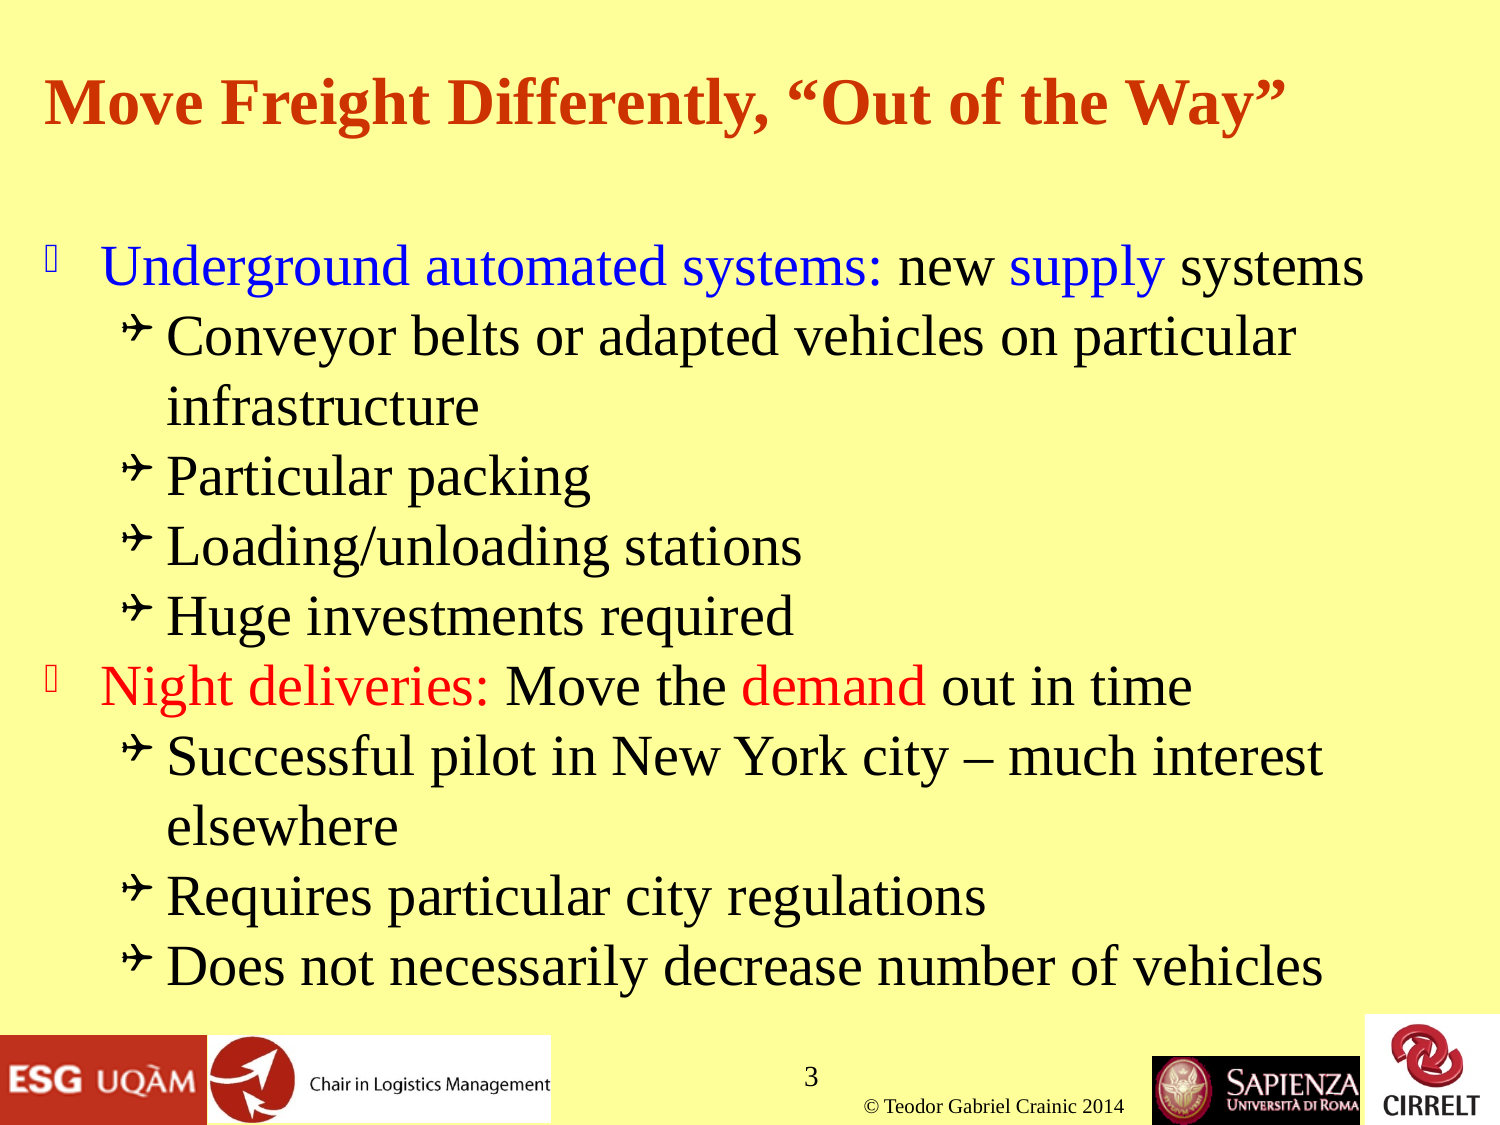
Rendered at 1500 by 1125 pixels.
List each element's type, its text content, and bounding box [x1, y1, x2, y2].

picture [0, 1035, 207, 1125]
list Underground automated systems: new supply systems Conveyor belts or adapted vehicles on particular infrastructure Particular packing Loading/unloading stations Huge investments required Night deliveries: Move the demand out in time Successful pilot in New York city – much interest elsewhere Requires particular city regulations Does not necessarily decrease number of vehicles [29, 219, 1448, 1021]
slide_number 3 [739, 1049, 835, 1125]
picture [1364, 1014, 1500, 1125]
picture [1152, 1056, 1360, 1125]
picture [208, 1035, 551, 1123]
title Move Freight Differently, “Out of the Way” [29, 0, 1448, 197]
